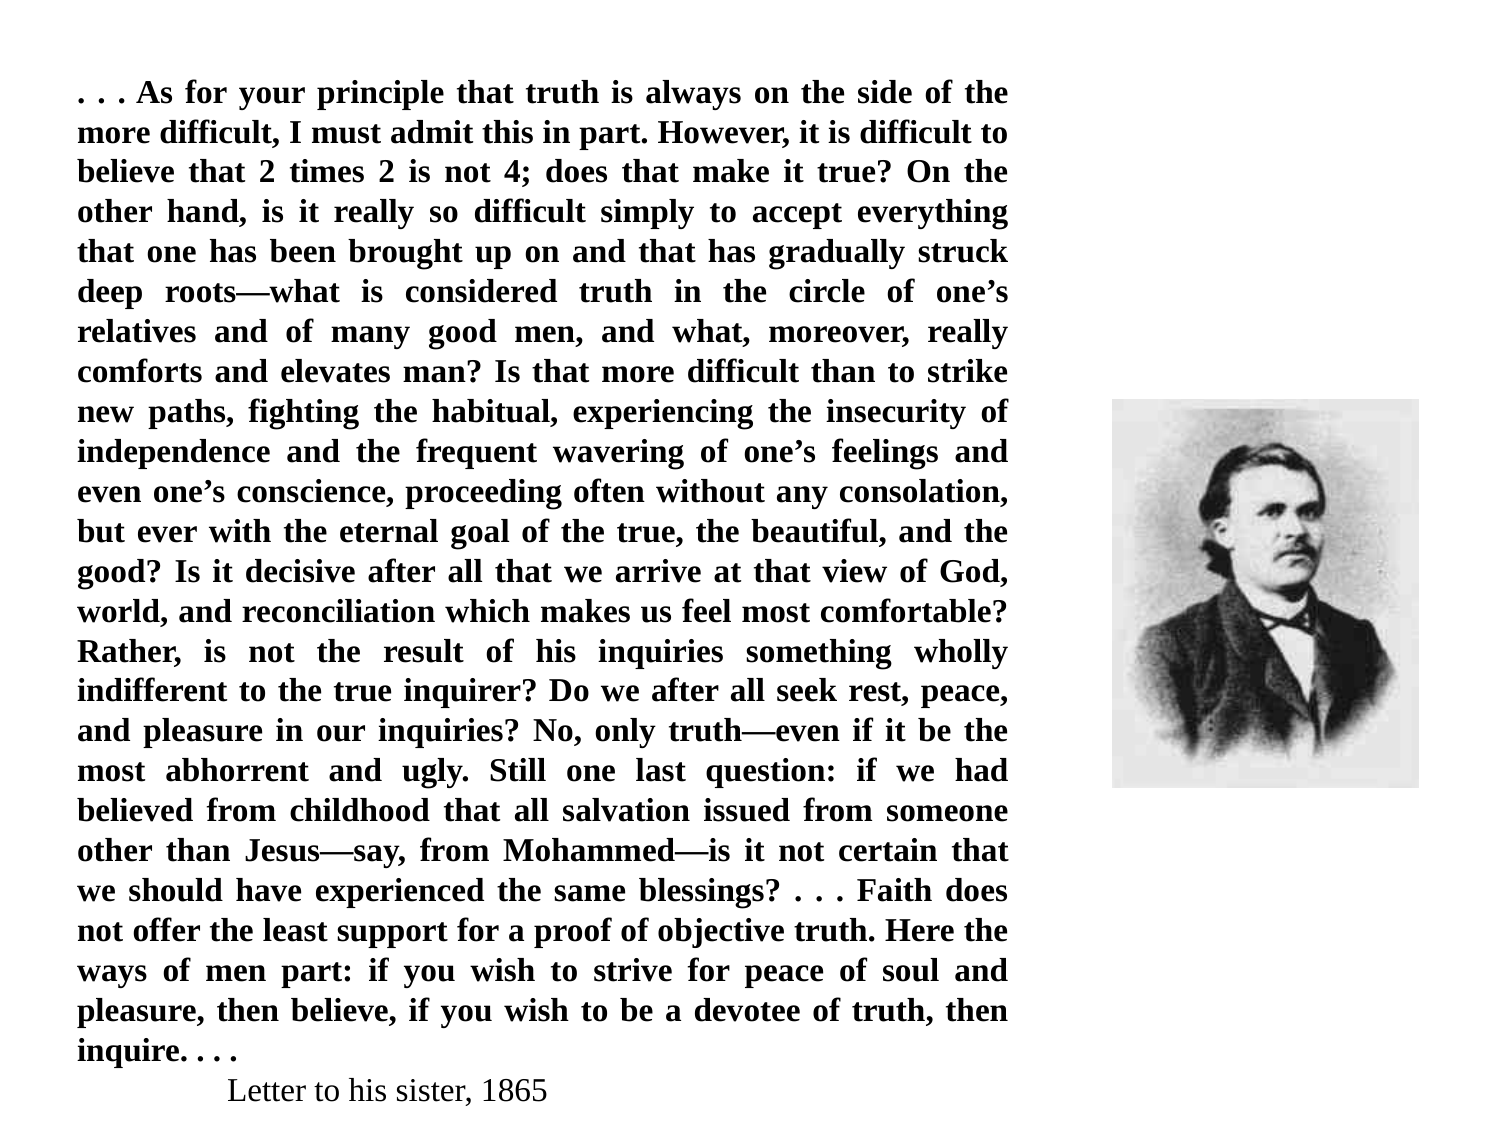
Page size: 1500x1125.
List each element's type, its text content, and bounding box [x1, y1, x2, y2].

picture [1112, 399, 1419, 788]
text_box . . . As for your principle that truth is always on the side of the more difficult, I must admit this in part. However, it is difficult to believe that 2 times 2 is not 4; does that make it true? On the other hand, is it really so difficult simply to accept everything that one has been brought up on and that has gradually struck deep roots—what is considered truth in the circle of one’s relatives and of many good men, and what, moreover, really comforts and elevates man? Is that more difficult than to strike new paths, fighting the habitual, experiencing the insecurity of independence and the frequent wavering of one’s feelings and even one’s conscience, proceeding often without any consolation, but ever with the eternal goal of the true, the beautiful, and the good? Is it decisive after all that we arrive at that view of God, world, and reconciliation which makes us feel most comfortable? Rather, is not the result of his inquiries something wholly indifferent to the true inquirer? Do we after all seek rest, peace, and pleasure in our inquiries? No, only truth—even if it be the most abhorrent and ugly. Still one last question: if we had believed from childhood that all salvation issued from someone other than Jesus—say, from Mohammed—is it not certain that we should have experienced the same blessings? . . . Faith does not offer the least support for a proof of objective truth. Here the ways of men part: if you wish to strive for peace of soul and pleasure, then believe, if you wish to be a devotee of truth, then inquire. . . . Letter to his sister, 1865 [62, 62, 1025, 1116]
